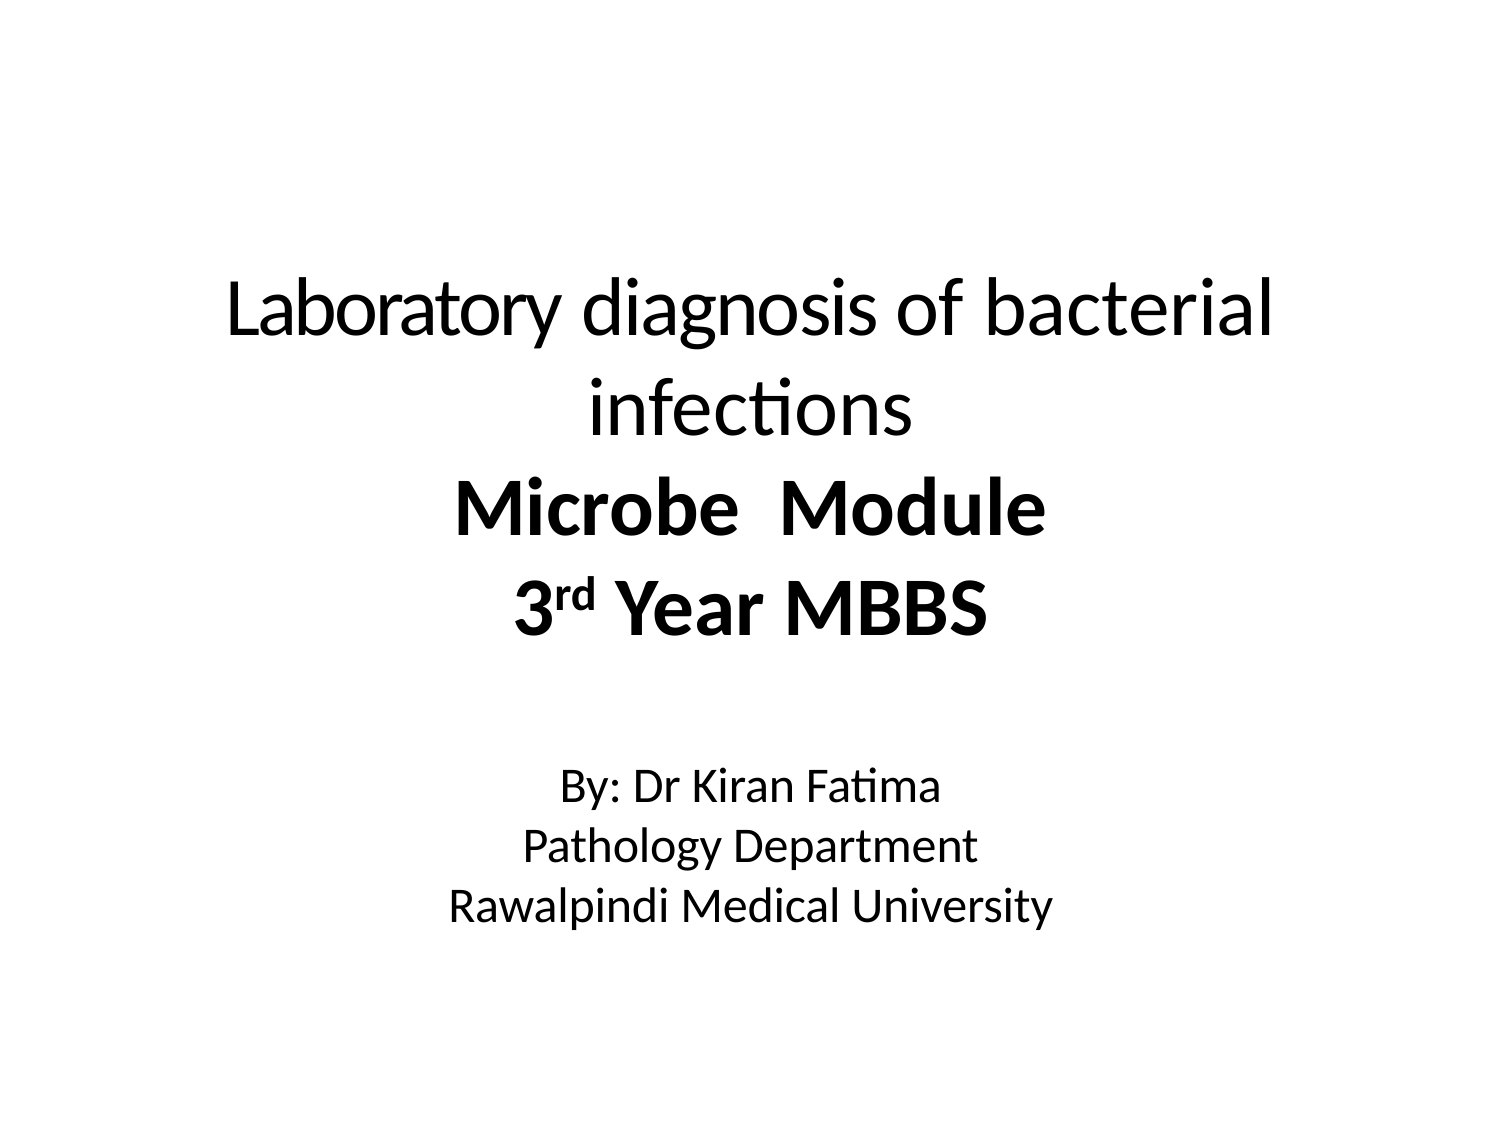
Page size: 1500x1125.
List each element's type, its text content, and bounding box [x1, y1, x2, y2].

title Laboratory diagnosis of bacterial infections Microbe Module 3rd Year MBBS By: Dr Kiran Fatima Pathology Department Rawalpindi Medical University [145, 250, 1355, 933]
